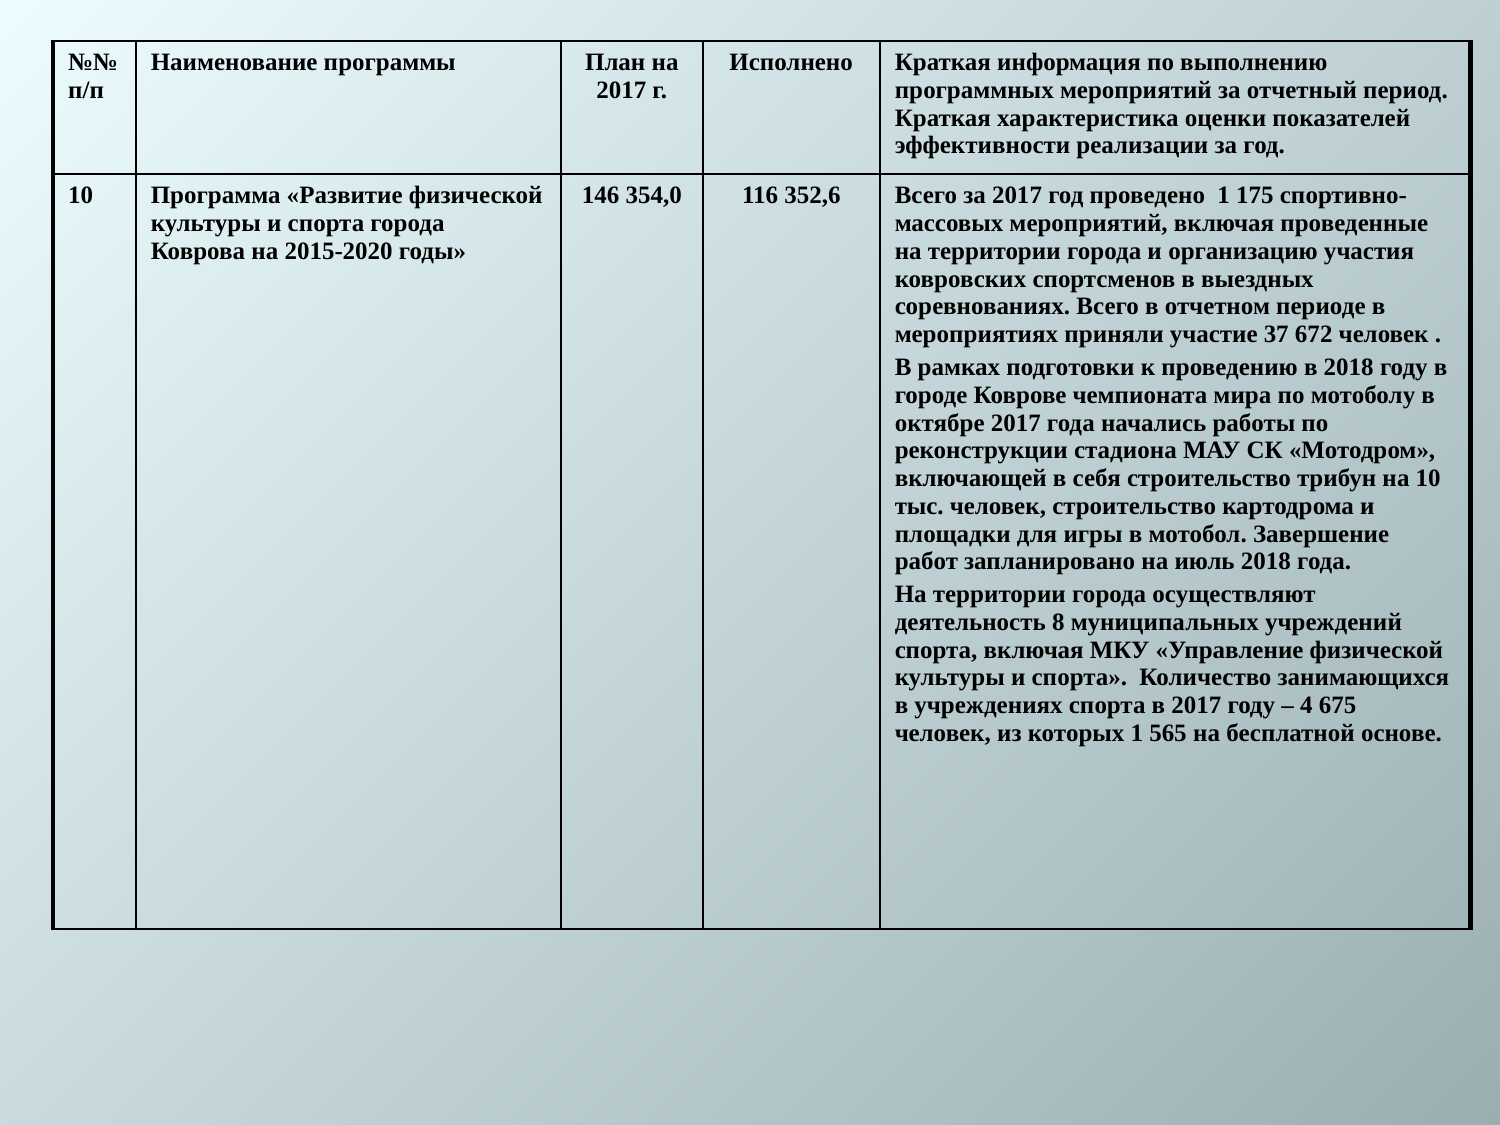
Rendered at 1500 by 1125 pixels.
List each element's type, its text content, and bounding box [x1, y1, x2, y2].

table_cell Всего за 2017 год проведено 1 175 спортивно-массовых мероприятий, включая проведенные на территории города и организацию участия ковровских спортсменов в выездных соревнованиях. Всего в отчетном периоде в мероприятиях приняли участие 37 672 человек . В рамках подготовки к проведению в 2018 году в городе Коврове чемпионата мира по мотоболу в октябре 2017 года начались работы по реконструкции стадиона МАУ СК «Мотодром», включающей в себя строительство трибун на 10 тыс. человек, строительство картодрома и площадки для игры в мотобол. Завершение работ запланировано на июль 2018 года. На территории города осуществляют деятельность 8 муниципальных учреждений спорта, включая МКУ «Управление физической культуры и спорта». Количество занимающихся в учреждениях спорта в 2017 году – 4 675 человек, из которых 1 565 на бесплатной основе. [881, 175, 1468, 928]
table_cell Программа «Развитие физической культуры и спорта города Коврова на 2015-2020 годы» [137, 175, 560, 928]
table_header Наименование программы [137, 42, 560, 173]
table_header План на 2017 г. [562, 42, 702, 173]
table_header №№ п/п [55, 42, 135, 173]
table_cell 146 354,0 [562, 175, 702, 928]
table_cell 116 352,6 [704, 175, 879, 928]
table_cell 10 [55, 175, 135, 928]
table_header Исполнено [704, 42, 879, 173]
table_header Краткая информация по выполнению программных мероприятий за отчетный период. Краткая характеристика оценки показателей эффективности реализации за год. [881, 42, 1468, 173]
